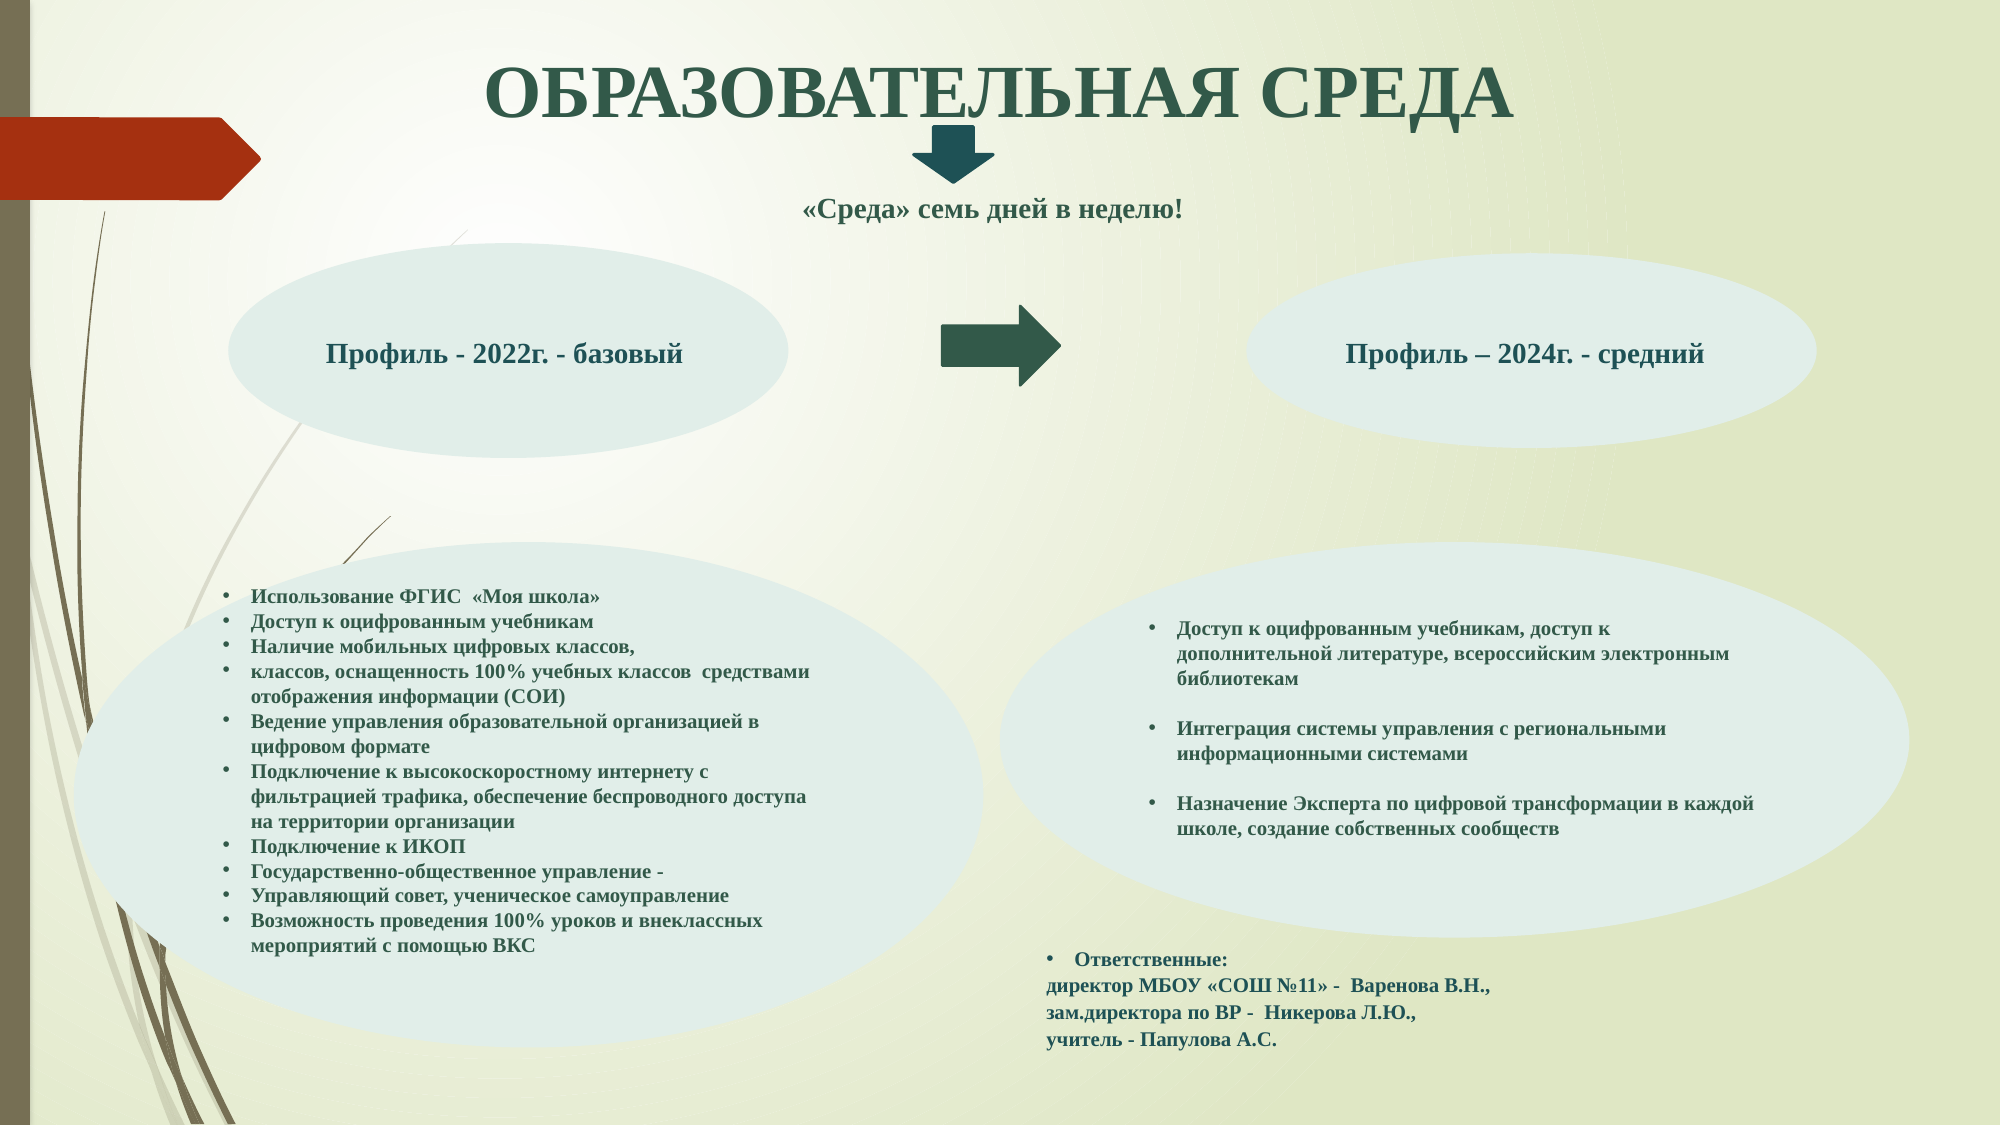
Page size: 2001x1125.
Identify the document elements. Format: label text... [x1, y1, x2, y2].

text_box [913, 126, 994, 183]
text_box «Среда» семь дней в неделю! [313, 182, 1673, 232]
text_box Ответственные: директор МБОУ «СОШ №11» - Варенова В.Н., зам.директора по ВР - Никерова Л.Ю., учитель - Папулова А.С. [1031, 936, 2000, 1058]
text_box Доступ к оцифрованным учебникам, доступ к дополнительной литературе, всероссийским электронным библиотекам Интеграция системы управления с региональными информационными системами Назначение Эксперта по цифровой трансформации в каждой школе, создание собственных сообществ [999, 542, 1910, 936]
text_box Использование ФГИС «Моя школа» Доступ к оцифрованным учебникам Наличие мобильных цифровых классов, классов, оснащенность 100% учебных классов средствами отображения информации (СОИ) Ведение управления образовательной организацией в цифровом формате Подключение к высокоскоростному интернету с фильтрацией трафика, обеспечение беспроводного доступа на территории организации Подключение к ИКОП Государственно-общественное управление - Управляющий совет, ученическое самоуправление Возможность проведения 100% уроков и внеклассных мероприятий с помощью ВКС [73, 542, 984, 1048]
text_box ОБРАЗОВАТЕЛЬНАЯ СРЕДА [468, 35, 1835, 141]
text_box Профиль – 2024г. - средний [1246, 253, 1817, 448]
text_box [940, 304, 1061, 387]
text_box Профиль - 2022г. - базовый [228, 243, 789, 458]
